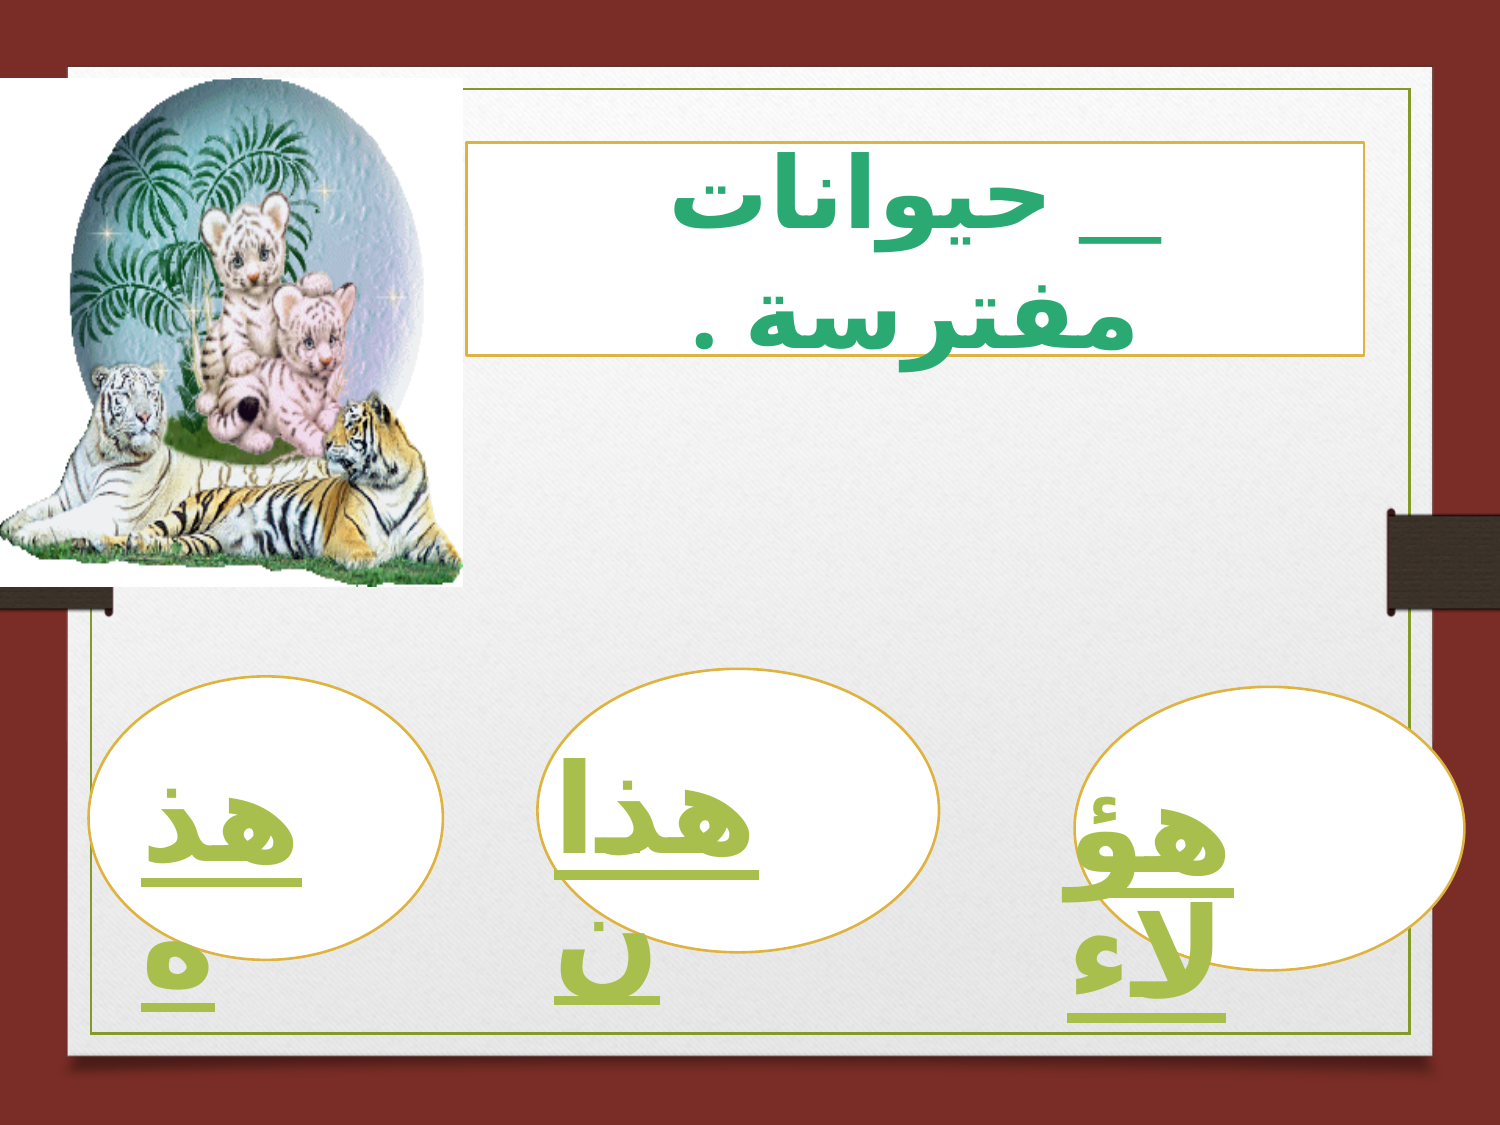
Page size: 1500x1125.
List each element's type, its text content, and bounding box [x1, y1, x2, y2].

text_box __ حيوانات مفترسة . [465, 141, 1365, 357]
text_box هذان [536, 667, 941, 954]
text_box هذه [87, 675, 445, 962]
text_box هؤلاء [1073, 685, 1466, 972]
picture [0, 0, 1500, 1125]
